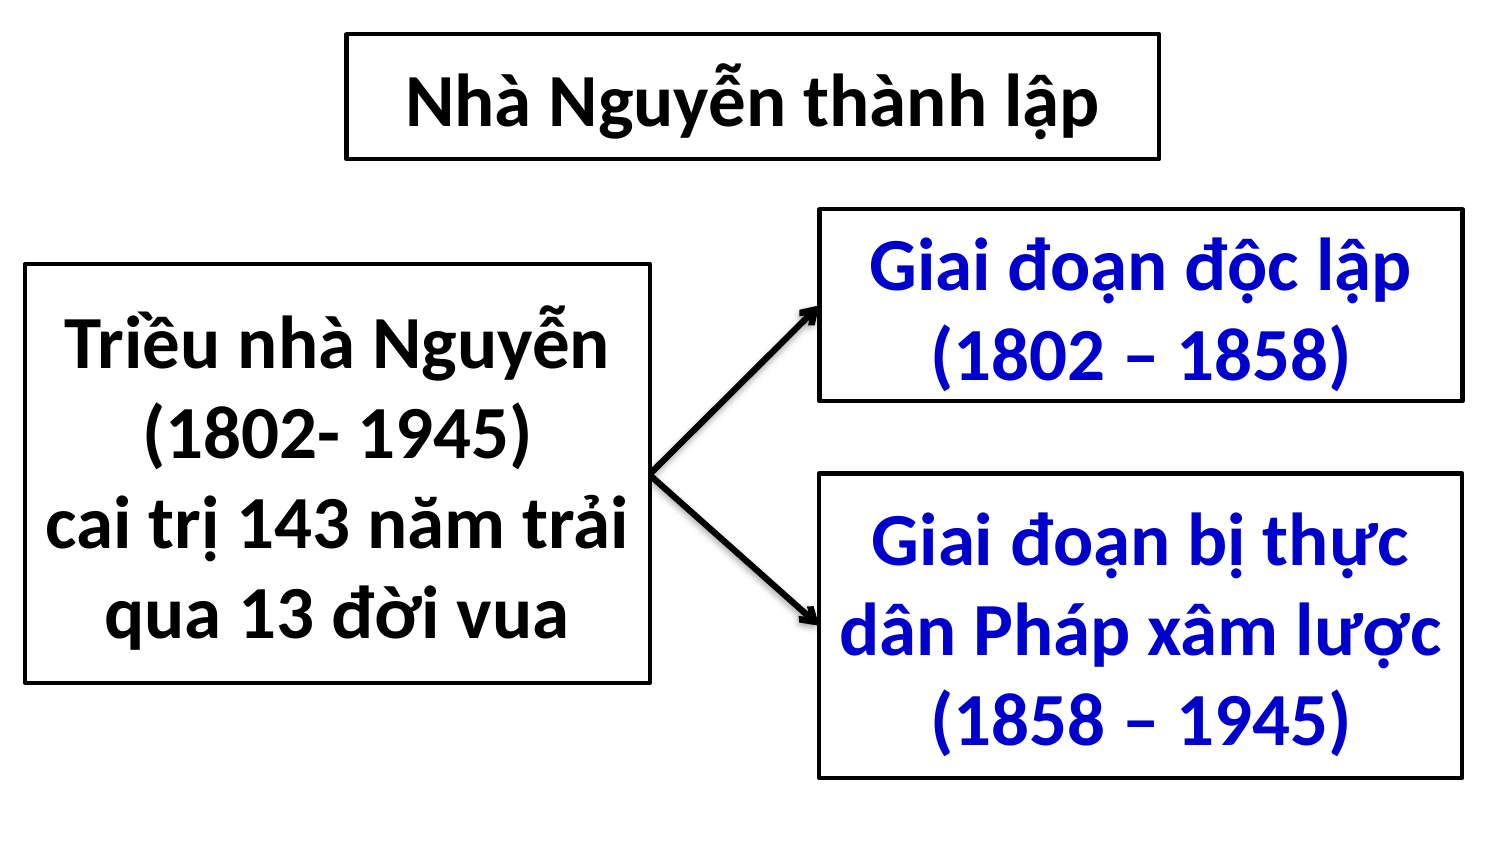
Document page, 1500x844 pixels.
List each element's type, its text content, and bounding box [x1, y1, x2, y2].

text_box Triều nhà Nguyễn (1802- 1945) cai trị 143 năm trải qua 13 đời vua [23, 262, 652, 685]
text_box Nhà Nguyễn thành lập [344, 32, 1161, 161]
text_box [647, 473, 820, 626]
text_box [650, 305, 820, 472]
text_box Giai đoạn bị thực dân Pháp xâm lược (1858 – 1945) [817, 471, 1464, 780]
text_box Giai đoạn độc lập (1802 – 1858) [817, 207, 1465, 403]
